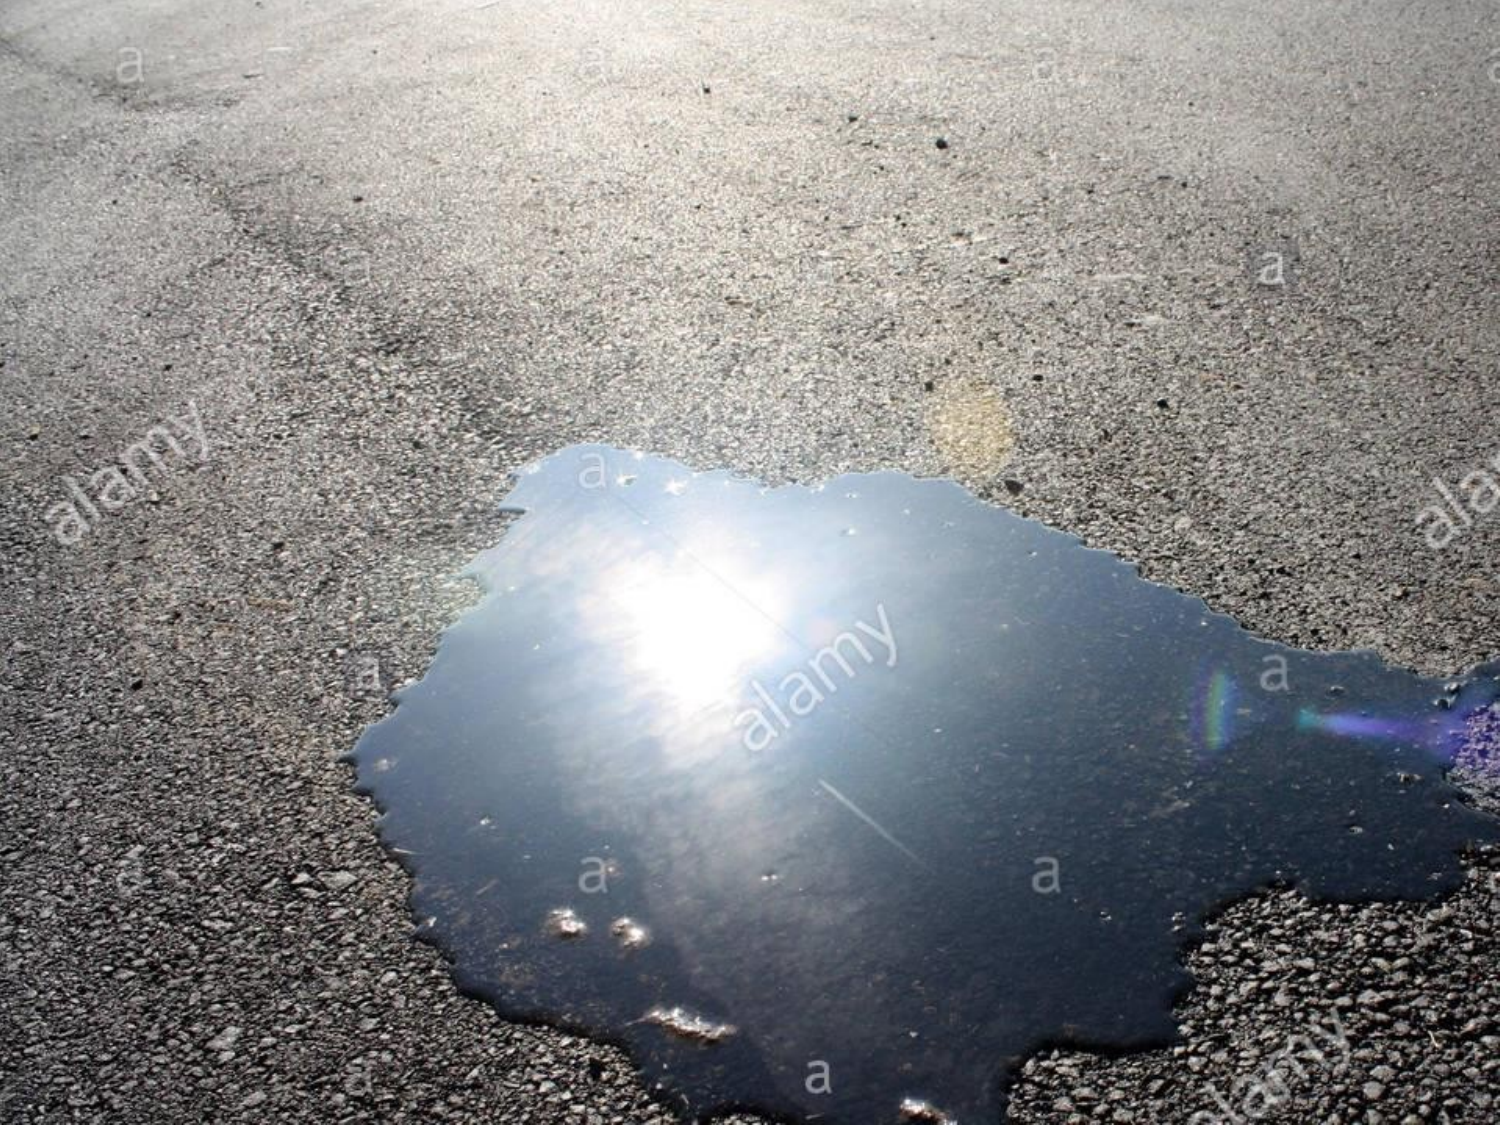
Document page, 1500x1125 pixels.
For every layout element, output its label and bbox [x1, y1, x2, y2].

text_box [0, 0, 1500, 1125]
